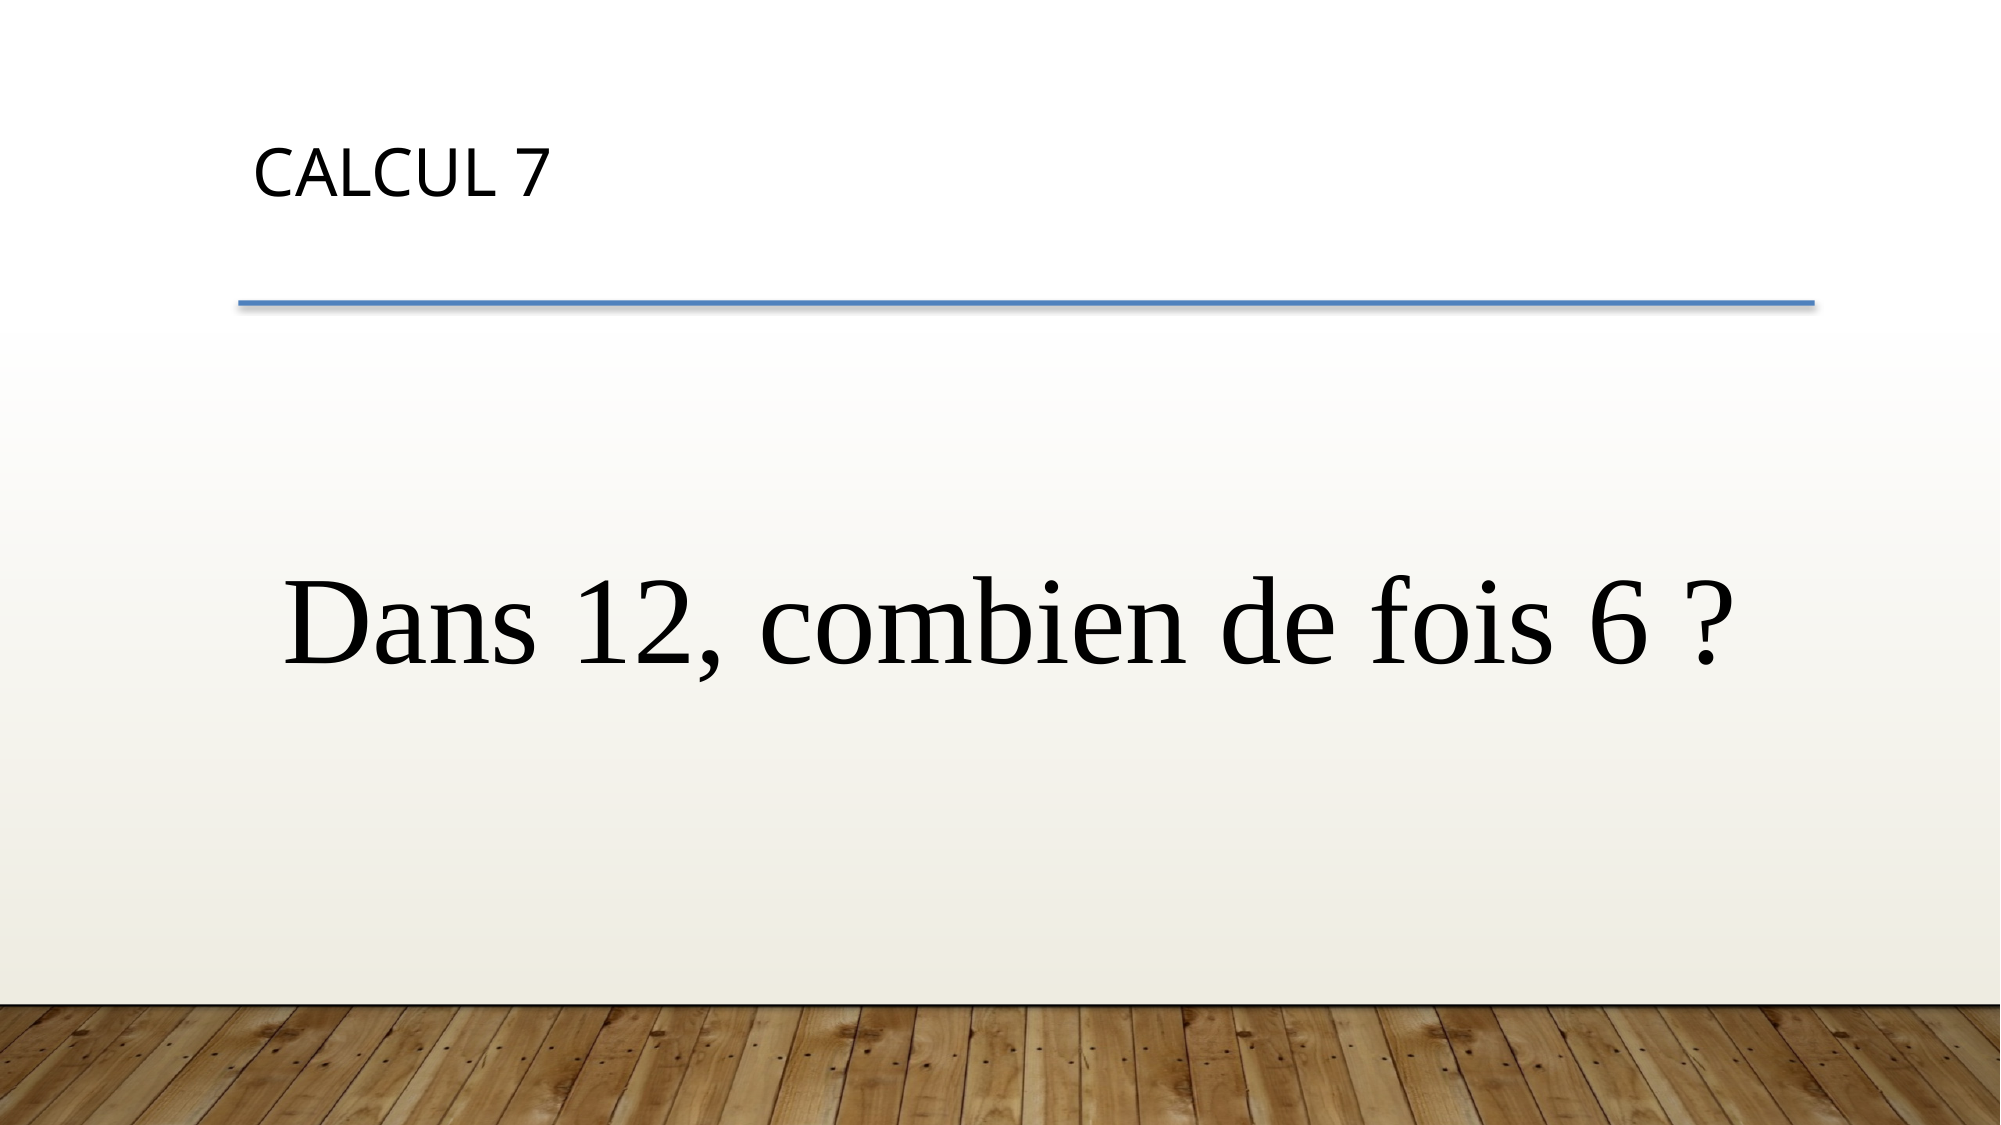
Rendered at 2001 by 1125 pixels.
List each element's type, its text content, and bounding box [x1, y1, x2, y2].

picture [0, 1007, 2000, 1125]
text_box Dans 12, combien de fois 6 ? [238, 330, 1814, 897]
text_box CALCUL 7 [238, 131, 1814, 304]
